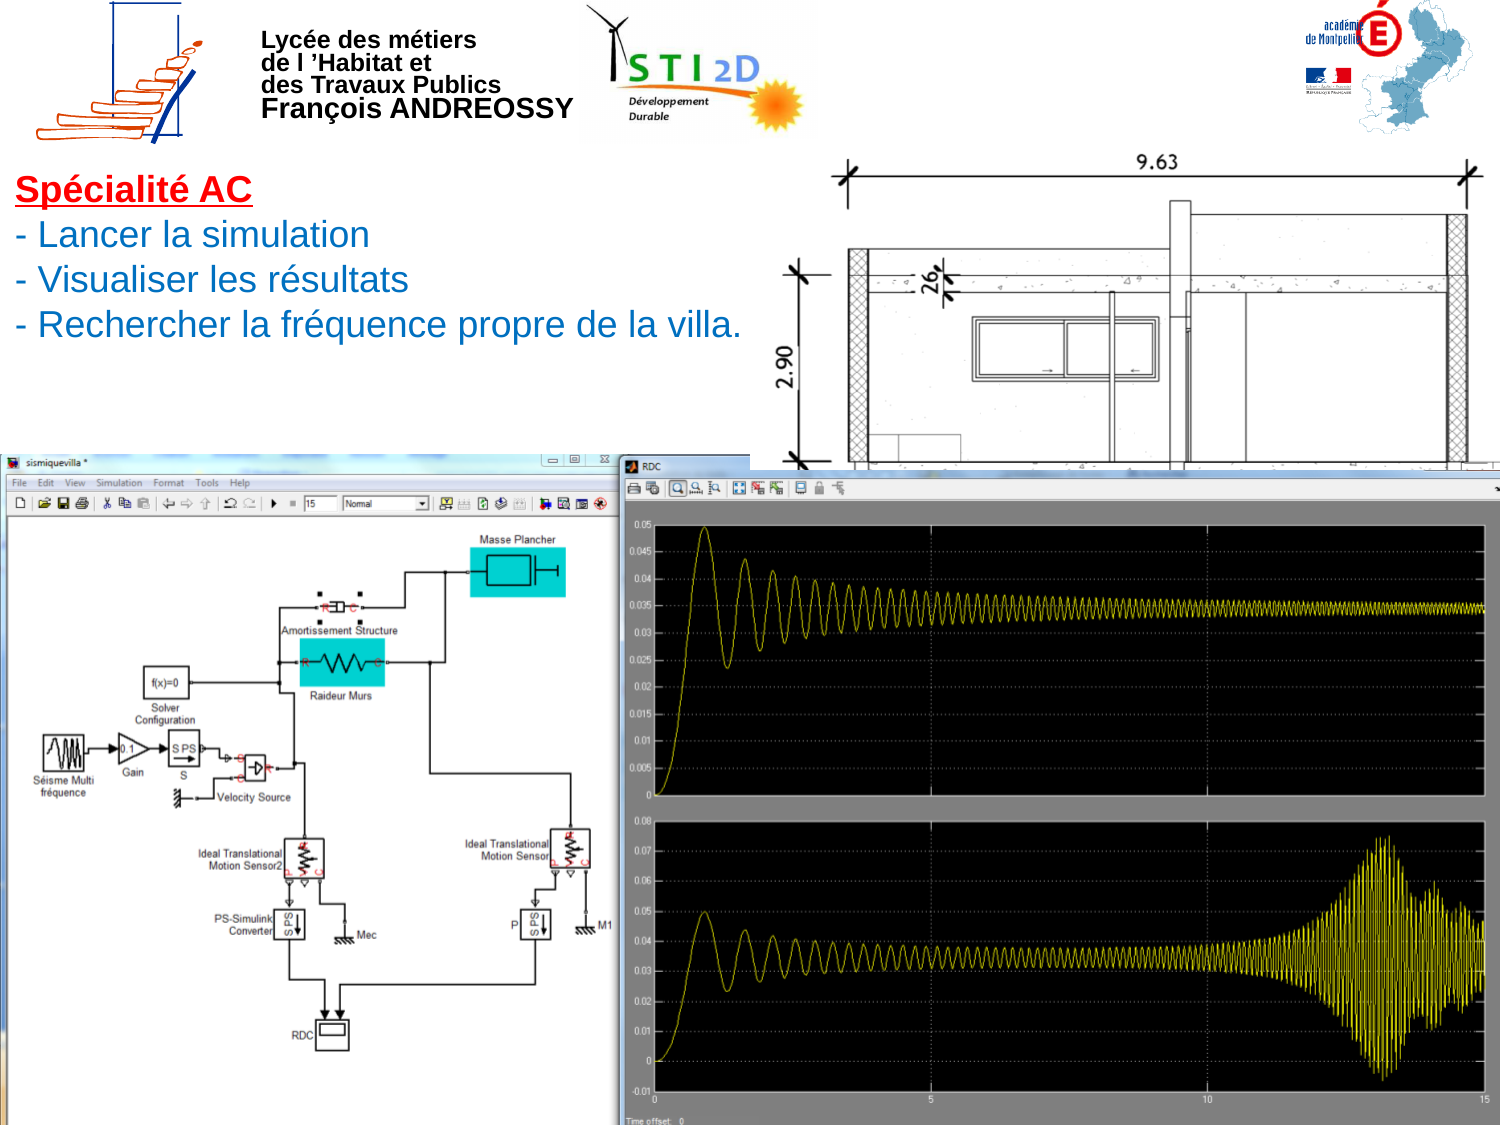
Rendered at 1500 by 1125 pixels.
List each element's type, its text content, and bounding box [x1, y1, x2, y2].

text_box Lycée des métiers de l ’Habitat et des Travaux Publics François ANDREOSSY [246, 23, 574, 132]
picture [34, 0, 207, 146]
text_box Spécialité AC - Lancer la simulation - Visualiser les résultats - Rechercher la fréquence propre de la villa. [0, 157, 745, 398]
picture [1305, 0, 1473, 135]
picture [0, 0, 1500, 1125]
